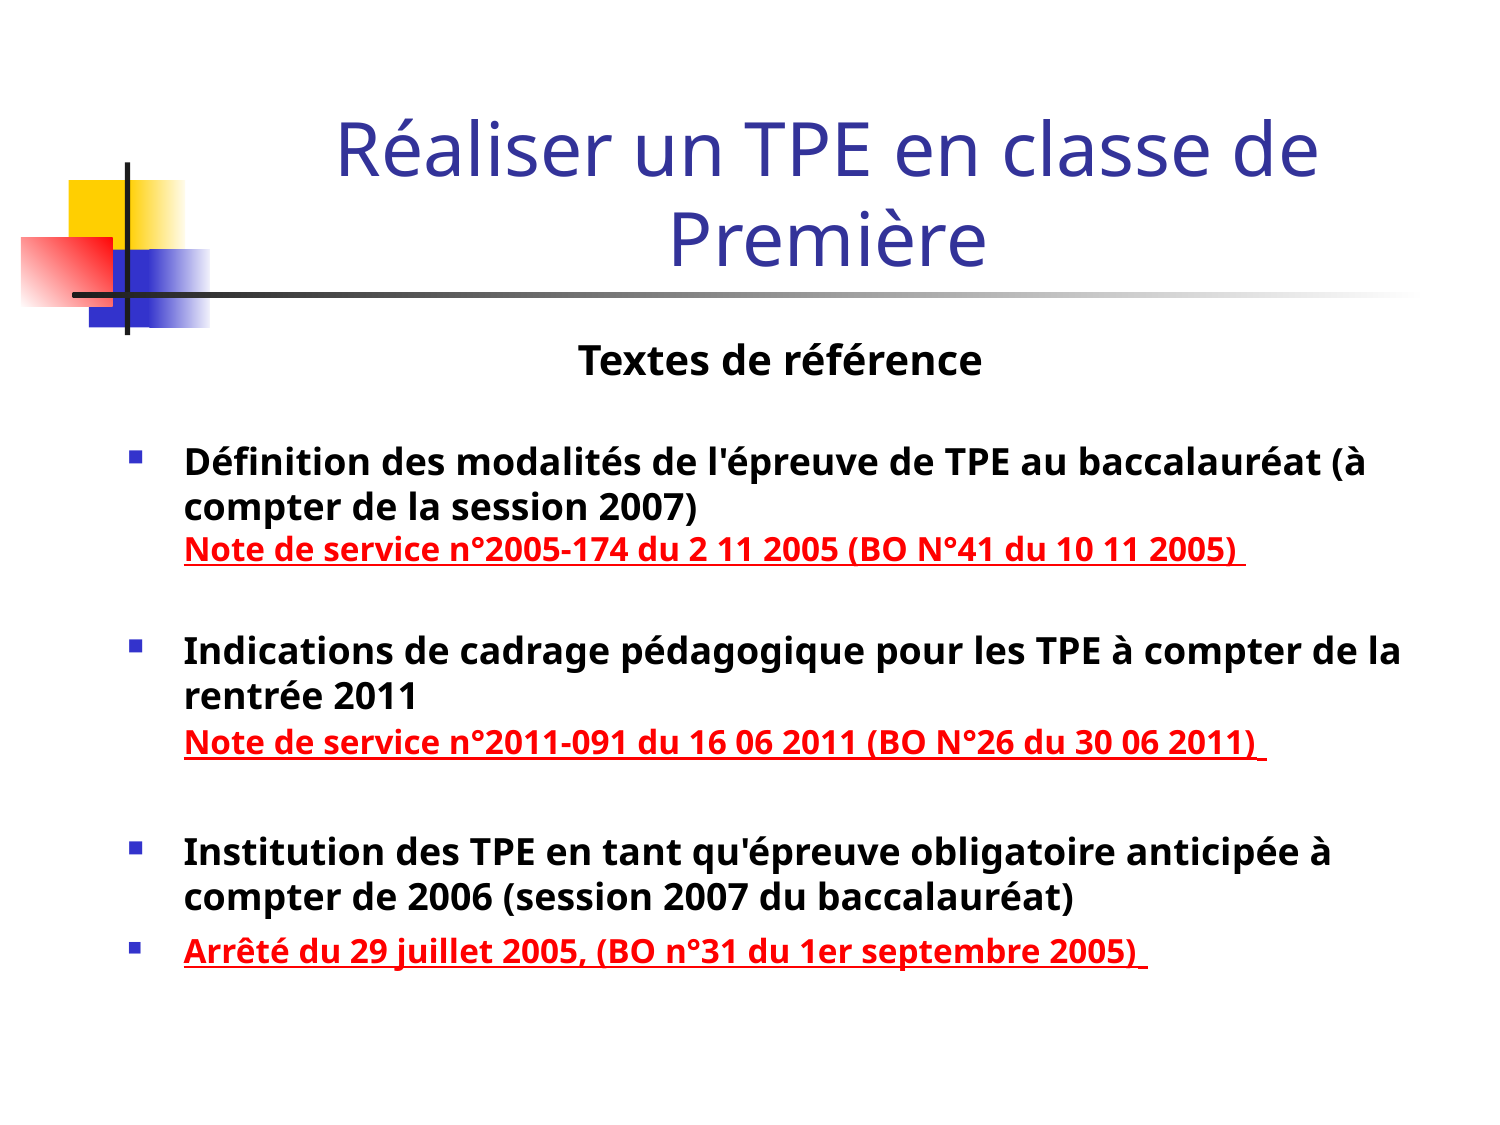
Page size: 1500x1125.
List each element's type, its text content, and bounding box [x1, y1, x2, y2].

title Réaliser un TPE en classe de Première [188, 101, 1468, 183]
list Textes de référence Définition des modalités de l'épreuve de TPE au baccalauréat (à compter de la session 2007) Note de service n°2005-174 du 2 11 2005 (BO N°41 du 10 11 2005) Indications de cadrage pédagogique pour les TPE à compter de la rentrée 2011 Note de service n°2011-091 du 16 06 2011 (BO N°26 du 30 06 2011) Institution des TPE en tant qu'épreuve obligatoire anticipée à compter de 2006 (session 2007 du baccalauréat) Arrêté du 29 juillet 2005, (BO n°31 du 1er septembre 2005) [111, 326, 1458, 1046]
text_box [0, 183, 1500, 288]
